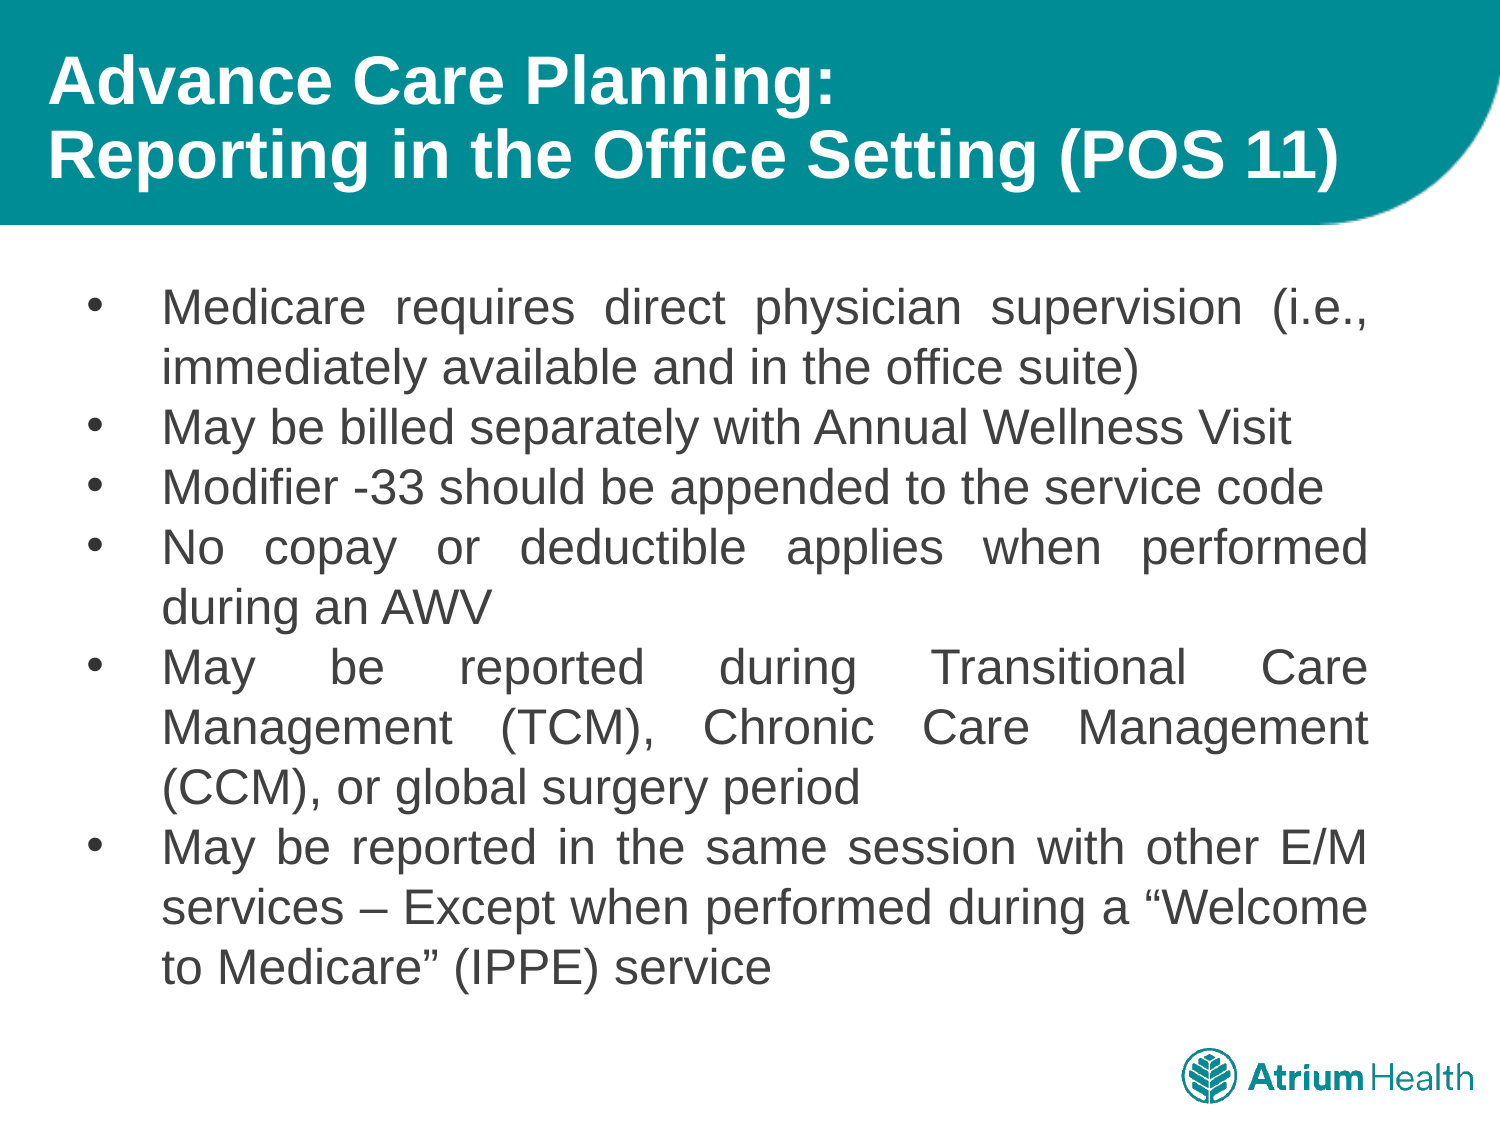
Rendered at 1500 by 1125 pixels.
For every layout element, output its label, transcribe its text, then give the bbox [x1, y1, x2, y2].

text_box Medicare requires direct physician supervision (i.e., immediately available and in the office suite) May be billed separately with Annual Wellness Visit Modifier -33 should be appended to the service code No copay or deductible applies when performed during an AWV May be reported during Transitional Care Management (TCM), Chronic Care Management (CCM), or global surgery period May be reported in the same session with other E/M services – Except when performed during a “Welcome to Medicare” (IPPE) service [71, 267, 1384, 1002]
picture [0, 0, 1500, 225]
title Advance Care Planning: Reporting in the Office Setting (POS 11) [32, 10, 1474, 228]
picture [1154, 1020, 1500, 1125]
